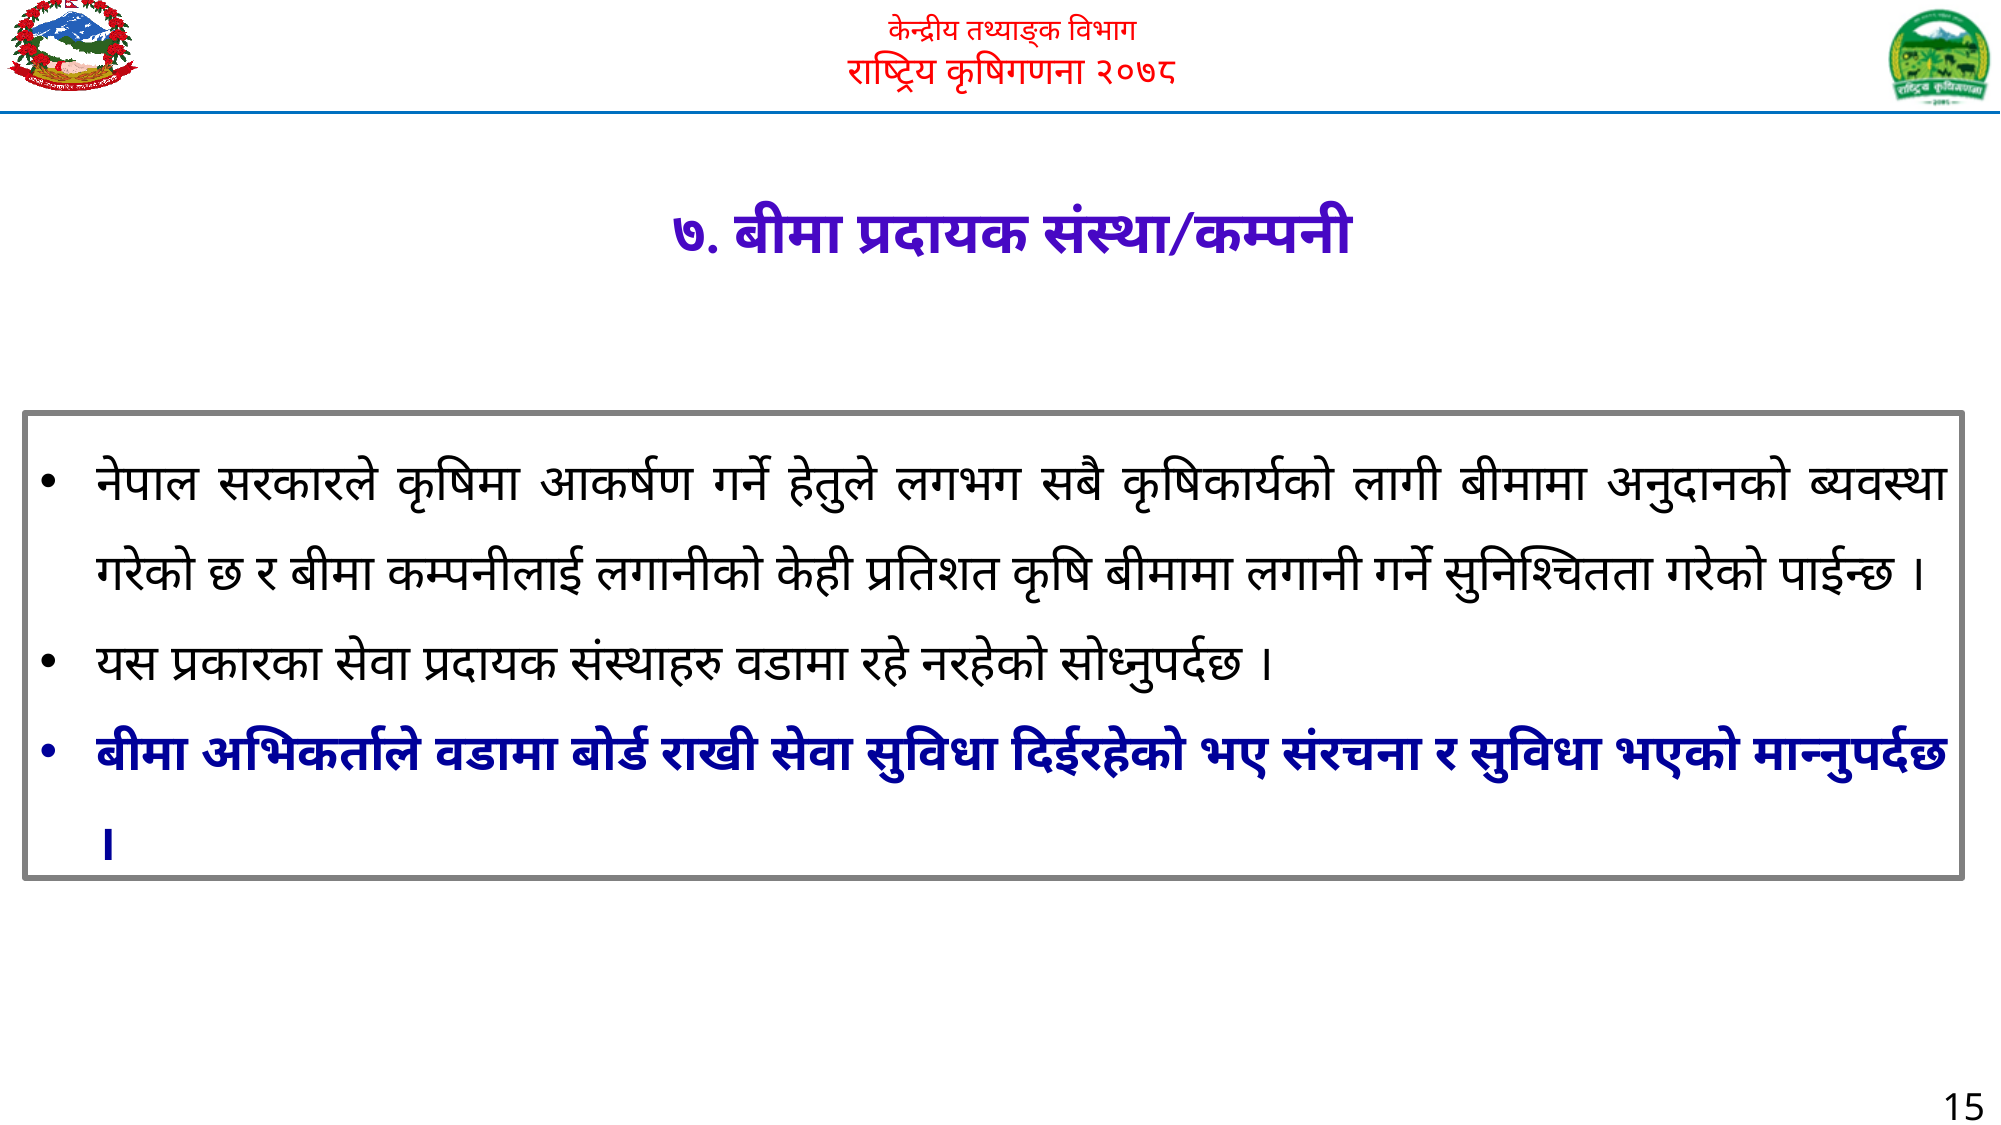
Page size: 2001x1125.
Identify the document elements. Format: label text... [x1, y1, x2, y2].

picture [1887, 4, 1993, 110]
text_box ७. बीमा प्रदायक संस्था/कम्पनी [37, 187, 1988, 273]
text_box नेपाल सरकारले कृषिमा आकर्षण गर्ने हेतुले लगभग सबै कृषिकार्यको लागी बीमामा अनुदानको ब्यवस्था गरेको छ र बीमा कम्पनीलाई लगानीको केही प्रतिशत कृषि बीमामा लगानी गर्ने सुनिश्चितता गरेको पाईन्छ । यस प्रकारका सेवा प्रदायक संस्थाहरु वडामा रहे नरहेको सोध्नुपर्दछ । बीमा अभिकर्ताले वडामा बोर्ड राखी सेवा सुविधा दिईरहेको भए संरचना र सुविधा भएको मान्नुपर्दछ । [24, 412, 1963, 878]
text_box 15 [1845, 1049, 2000, 1113]
picture [7, 0, 138, 91]
